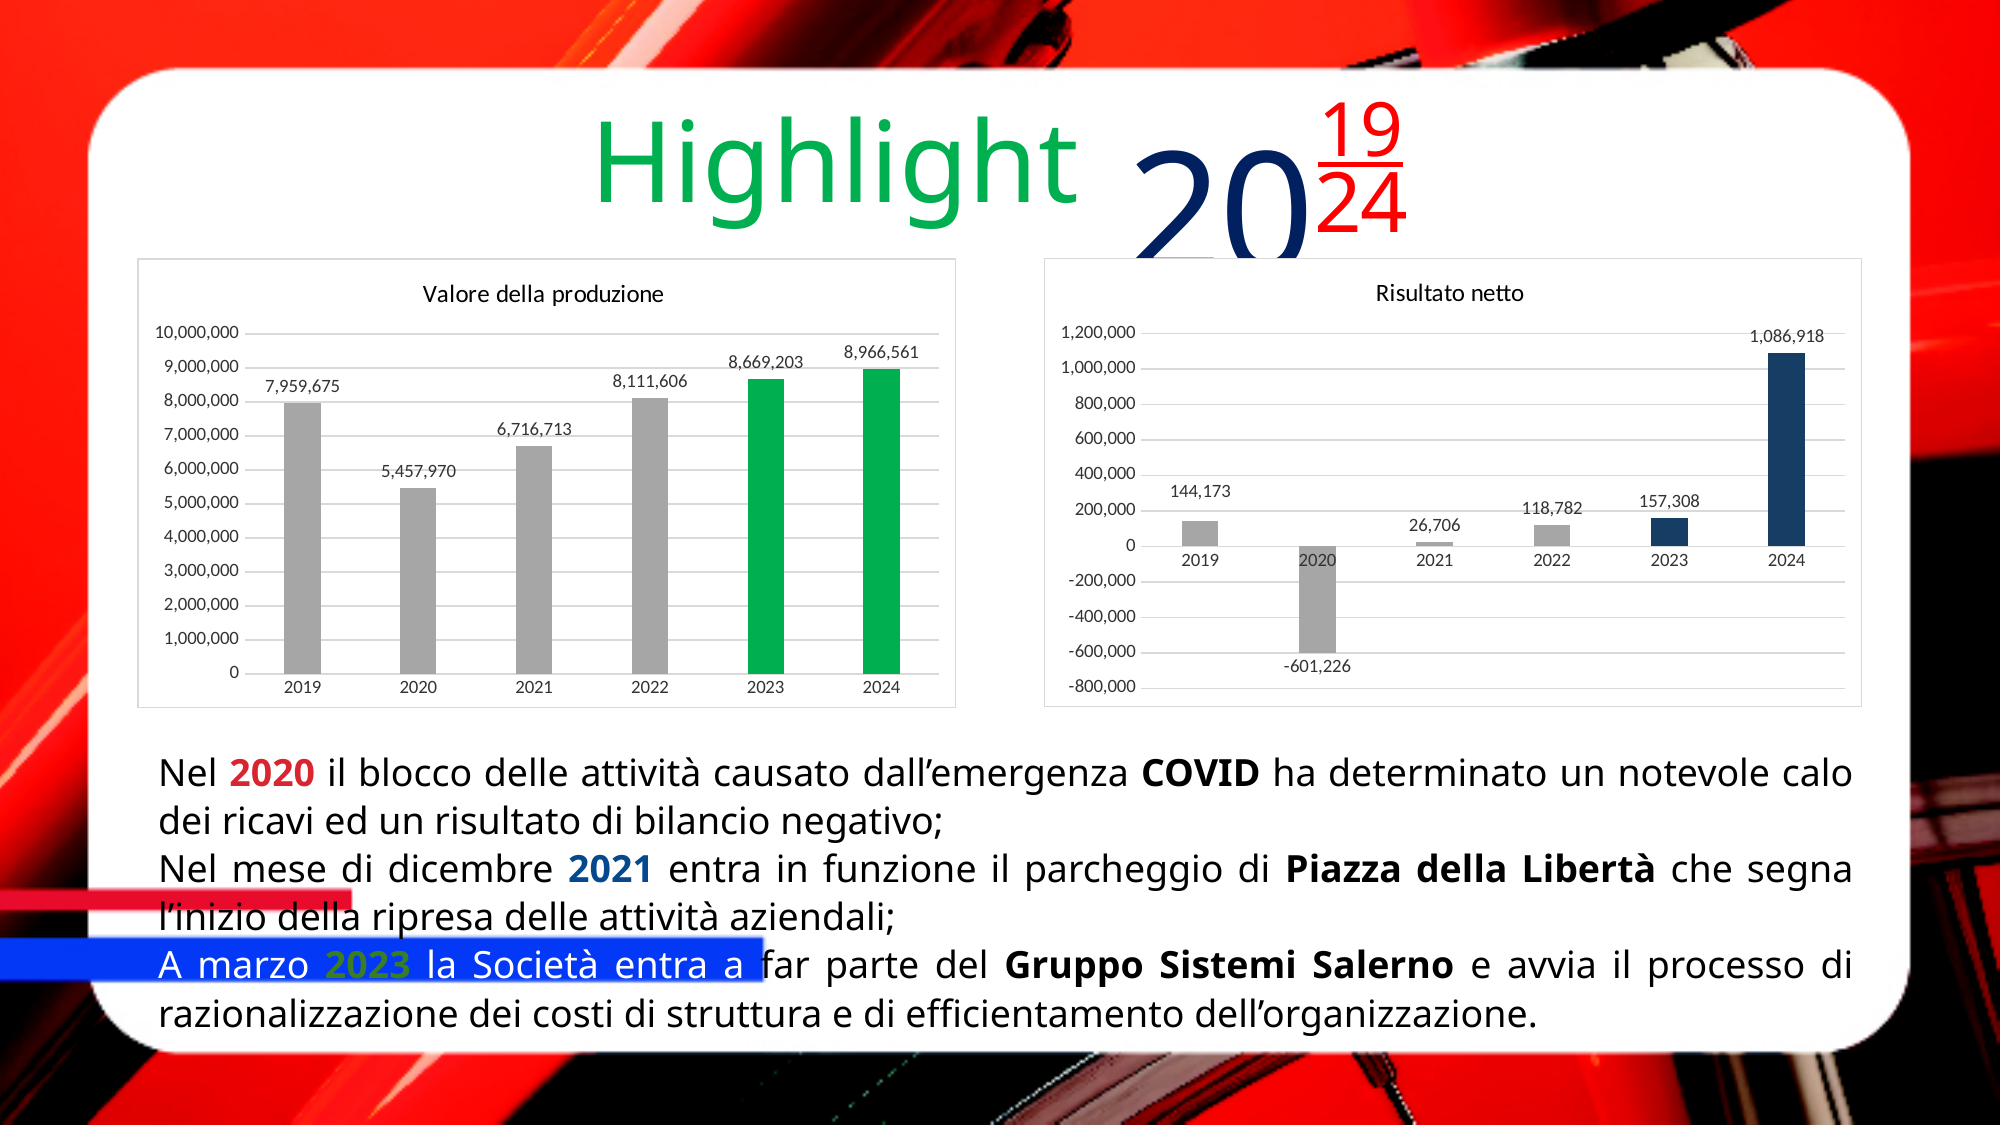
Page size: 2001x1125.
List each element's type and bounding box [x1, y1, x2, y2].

picture [0, 0, 2000, 1125]
chart [1042, 256, 1863, 708]
chart [136, 257, 957, 709]
